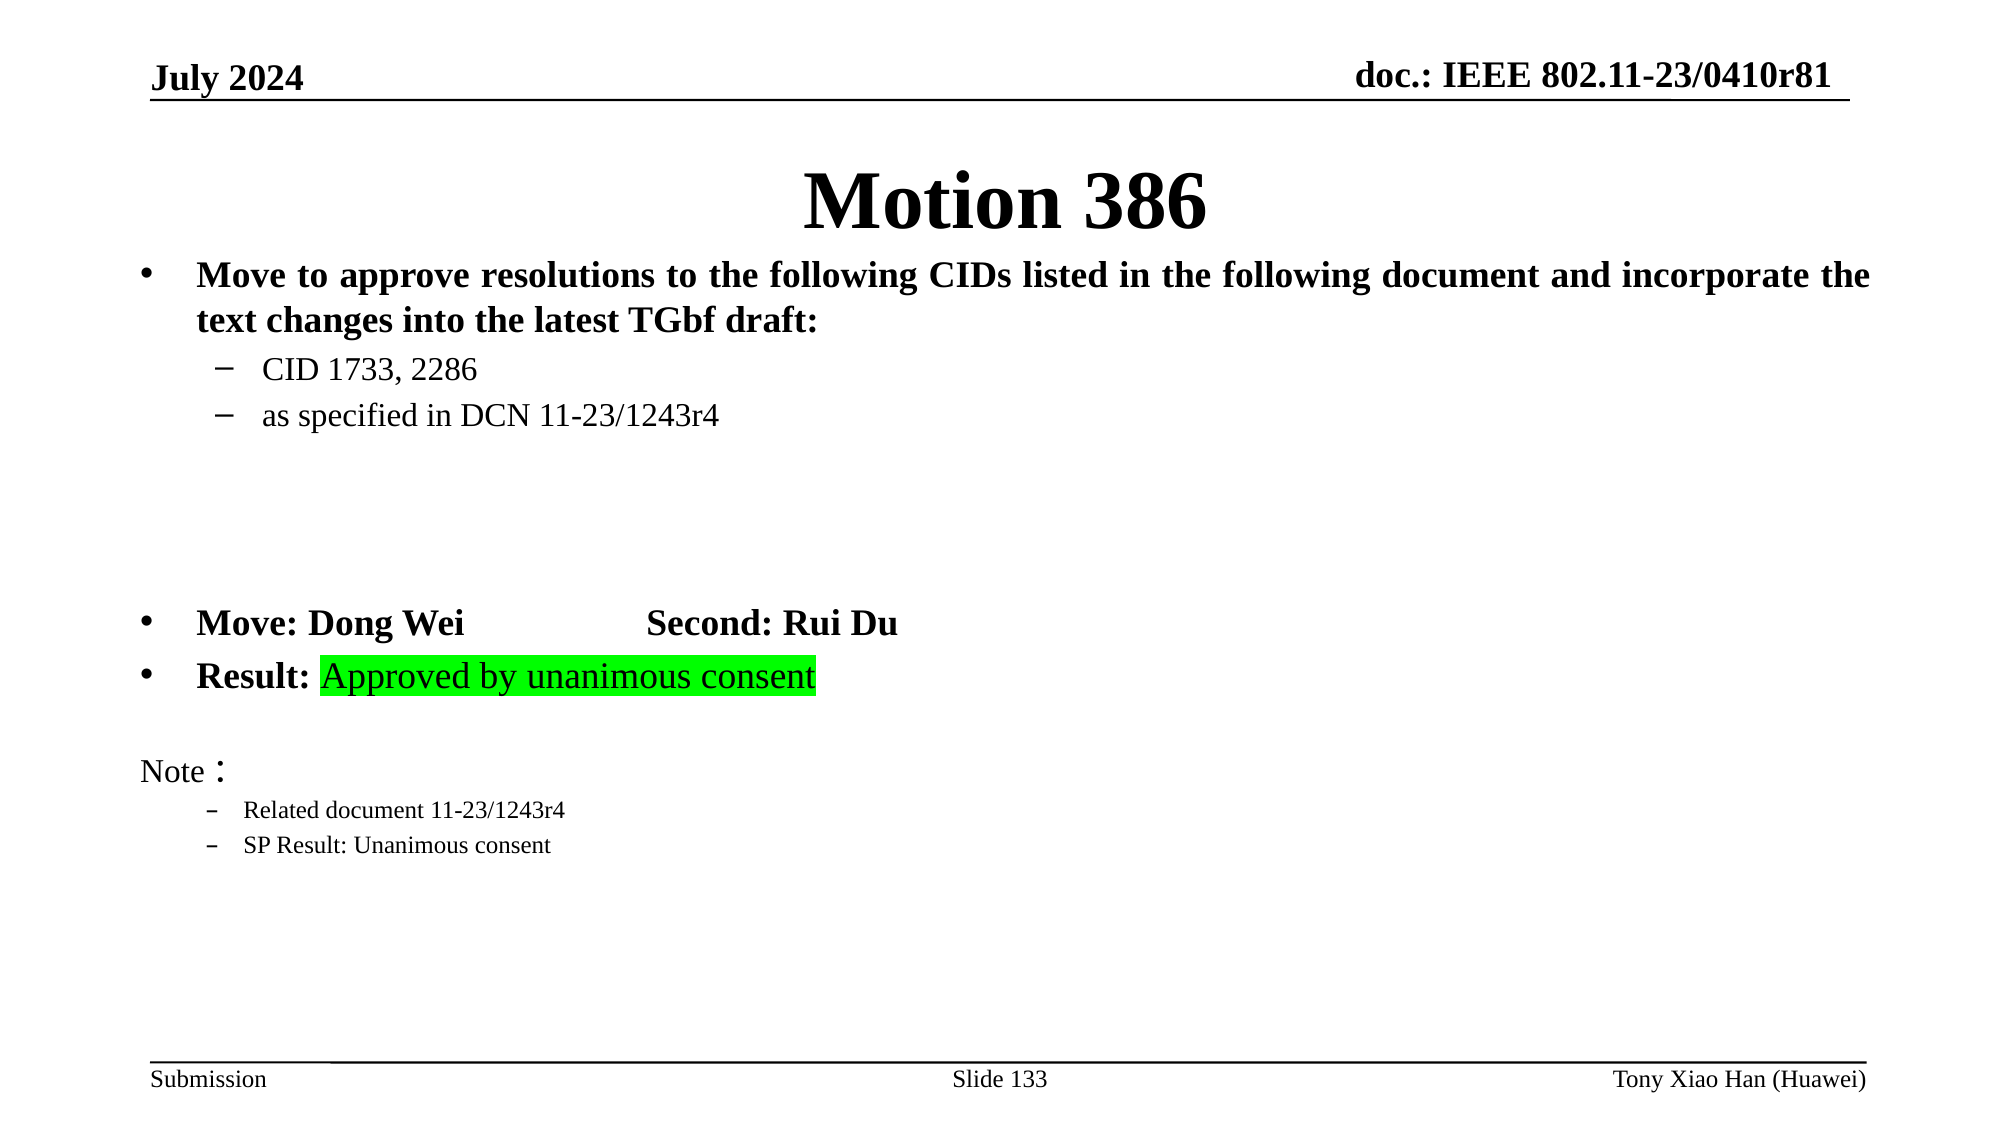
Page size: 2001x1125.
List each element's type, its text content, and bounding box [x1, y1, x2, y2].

text_box Move to approve resolutions to the following CIDs listed in the following document and incorporate the text changes into the latest TGbf draft: CID 1733, 2286 as specified in DCN 11-23/1243r4 Move: Dong Wei Second: Rui Du Result: Approved by unanimous consent Note： Related document 11-23/1243r4 SP Result: Unanimous consent [125, 212, 1888, 900]
text_box Motion 386 [368, 137, 1644, 212]
